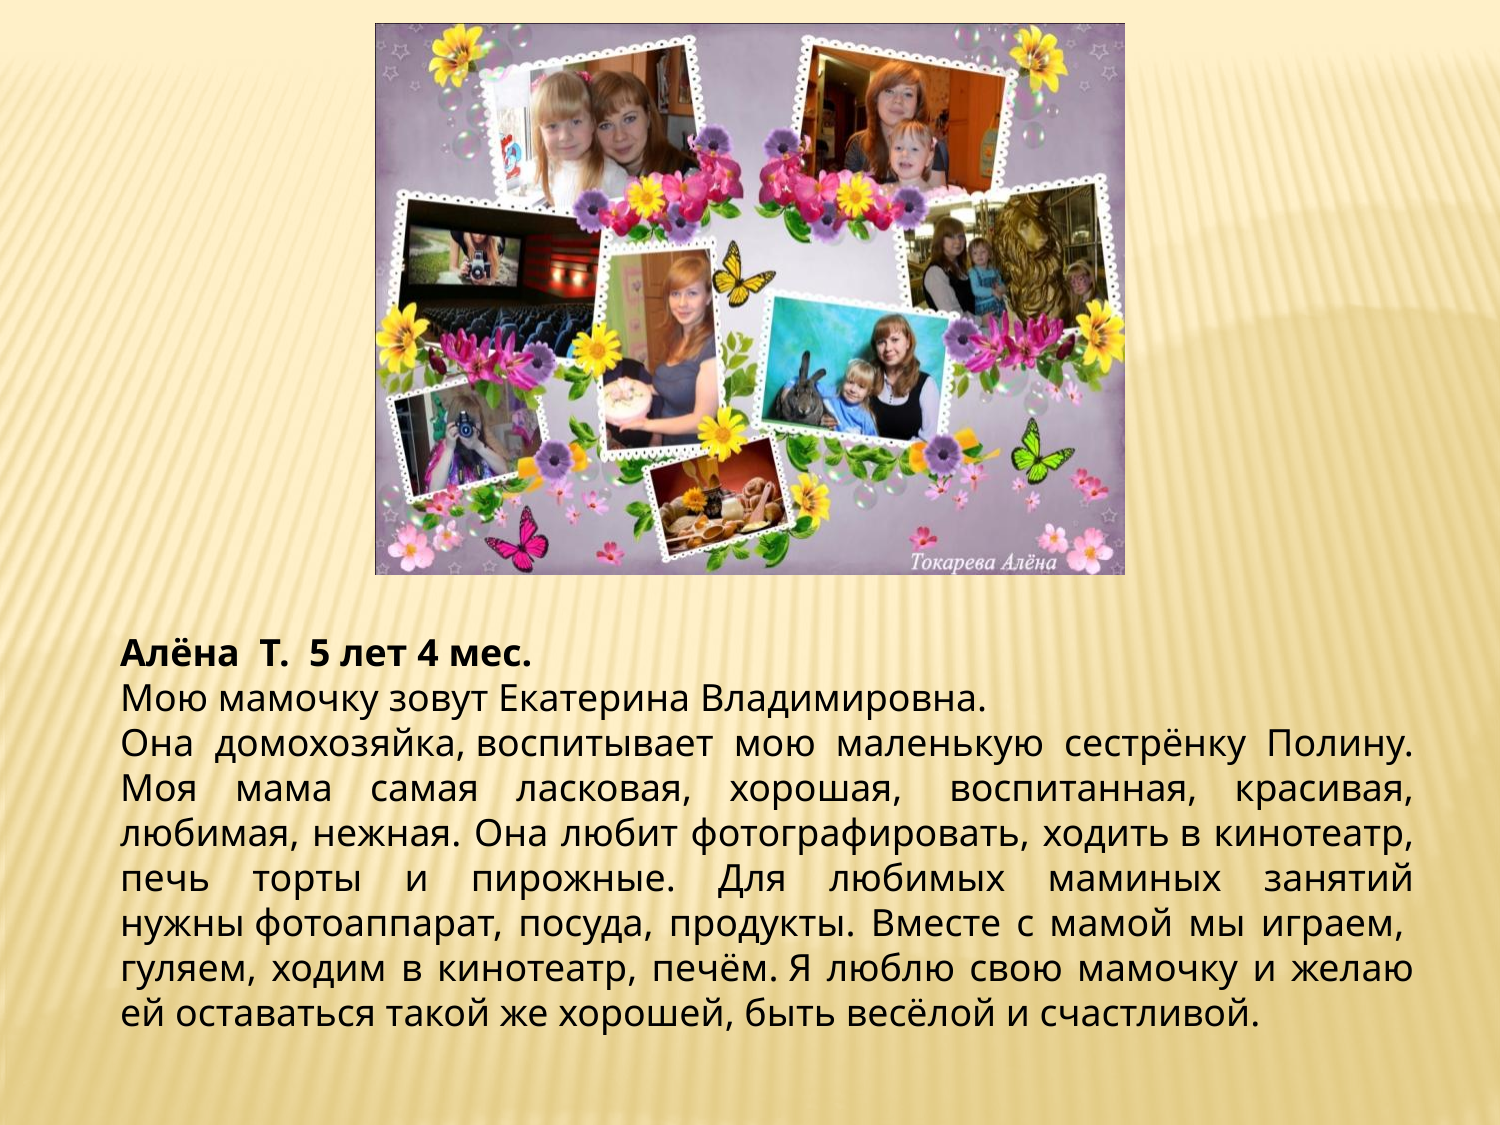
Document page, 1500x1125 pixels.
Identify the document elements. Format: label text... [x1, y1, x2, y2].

picture [374, 23, 1126, 575]
text_box Алёна Т. 5 лет 4 мес. Мою мамочку зовут Екатерина Владимировна. Она домохозяйка, воспитывает мою маленькую сестрёнку Полину. Моя мама самая ласковая, хорошая, воспитанная, красивая, любимая, нежная. Она любит фотографировать, ходить в кинотеатр, печь торты и пирожные. Для любимых маминых занятий нужны фотоаппарат, посуда, продукты. Вместе с мамой мы играем, гуляем, ходим в кинотеатр, печём. Я люблю свою мамочку и желаю ей оставаться такой же хорошей, быть весёлой и счастливой. [105, 621, 1430, 1042]
